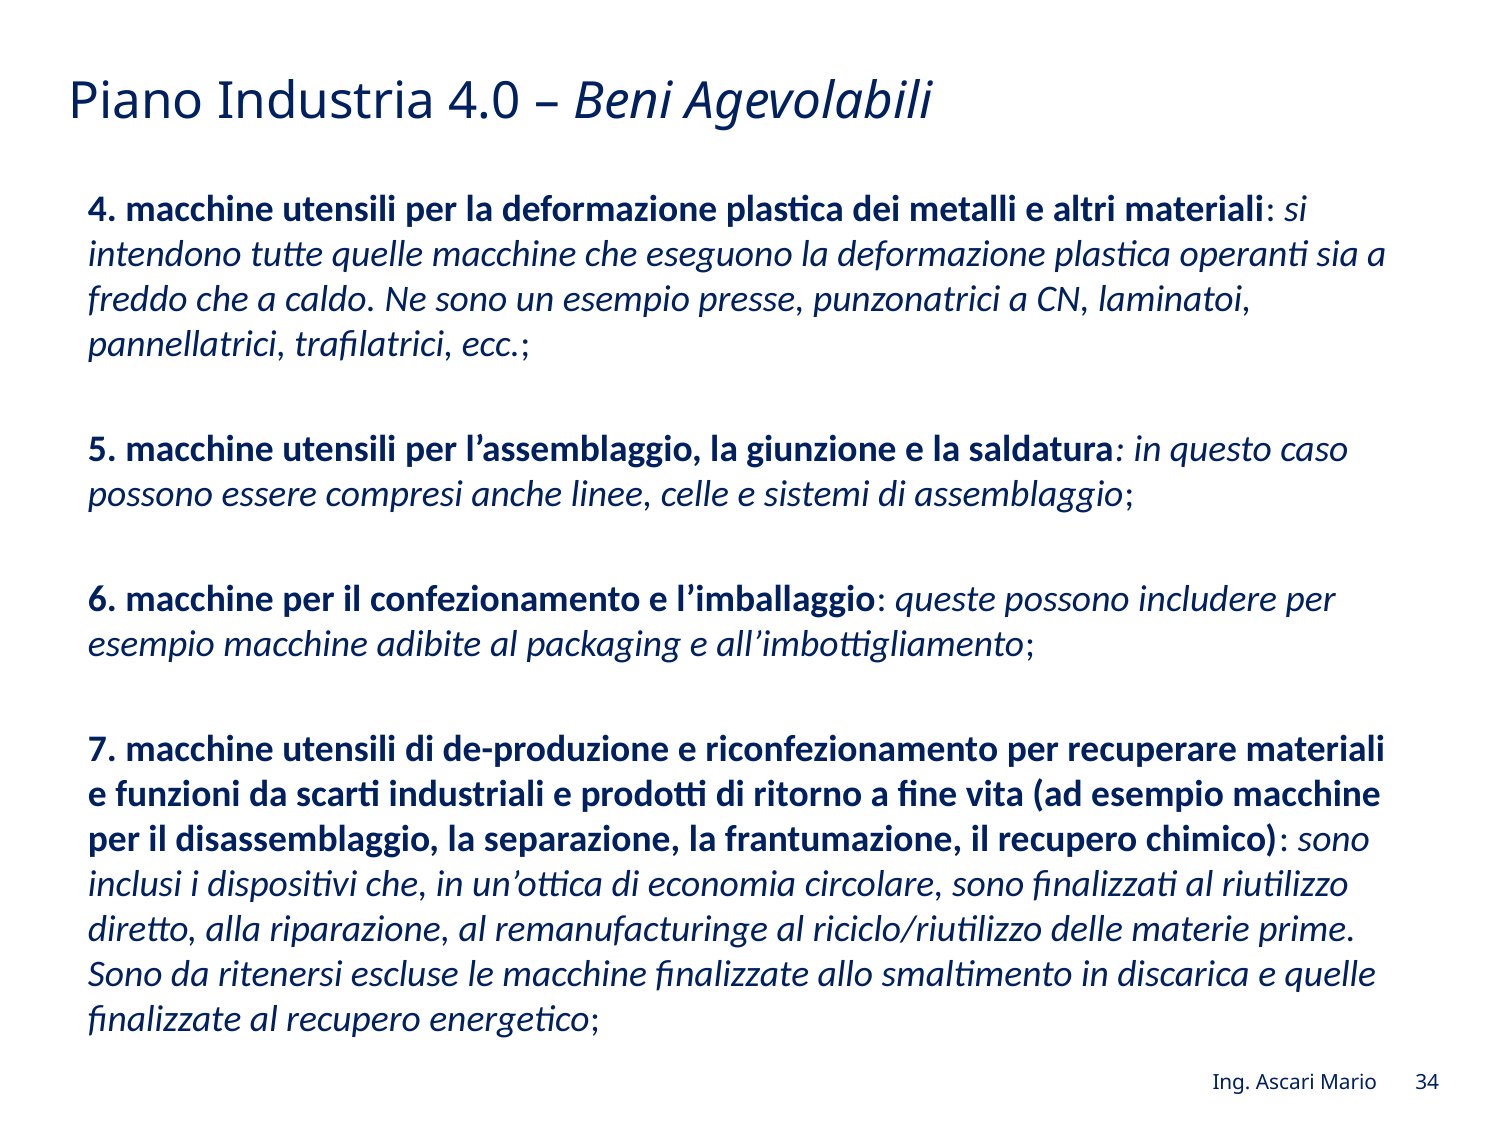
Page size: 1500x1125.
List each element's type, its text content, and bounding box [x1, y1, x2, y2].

text_box Ing. Ascari Mario 34 [1128, 1052, 1471, 1113]
text_box 4. macchine utensili per la deformazione plastica dei metalli e altri materiali: si intendono tutte quelle macchine che eseguono la deformazione plastica operanti sia a freddo che a caldo. Ne sono un esempio presse, punzonatrici a CN, laminatoi, pannellatrici, trafilatrici, ecc.; 5. macchine utensili per l’assemblaggio, la giunzione e la saldatura: in questo caso possono essere compresi anche linee, celle e sistemi di assemblaggio; 6. macchine per il confezionamento e l’imballaggio: queste possono includere per esempio macchine adibite al packaging e all’imbottigliamento; 7. macchine utensili di de-produzione e riconfezionamento per recuperare materiali e funzioni da scarti industriali e prodotti di ritorno a fine vita (ad esempio macchine per il disassemblaggio, la separazione, la frantumazione, il recupero chimico): sono inclusi i dispositivi che, in un’ottica di economia circolare, sono finalizzati al riutilizzo diretto, alla riparazione, al remanufacturinge al riciclo/riutilizzo delle materie prime. Sono da ritenersi escluse le macchine finalizzate allo smaltimento in discarica e quelle finalizzate al recupero energetico; [72, 176, 1418, 1047]
title Piano Industria 4.0 – Beni Agevolabili [53, 66, 1378, 138]
